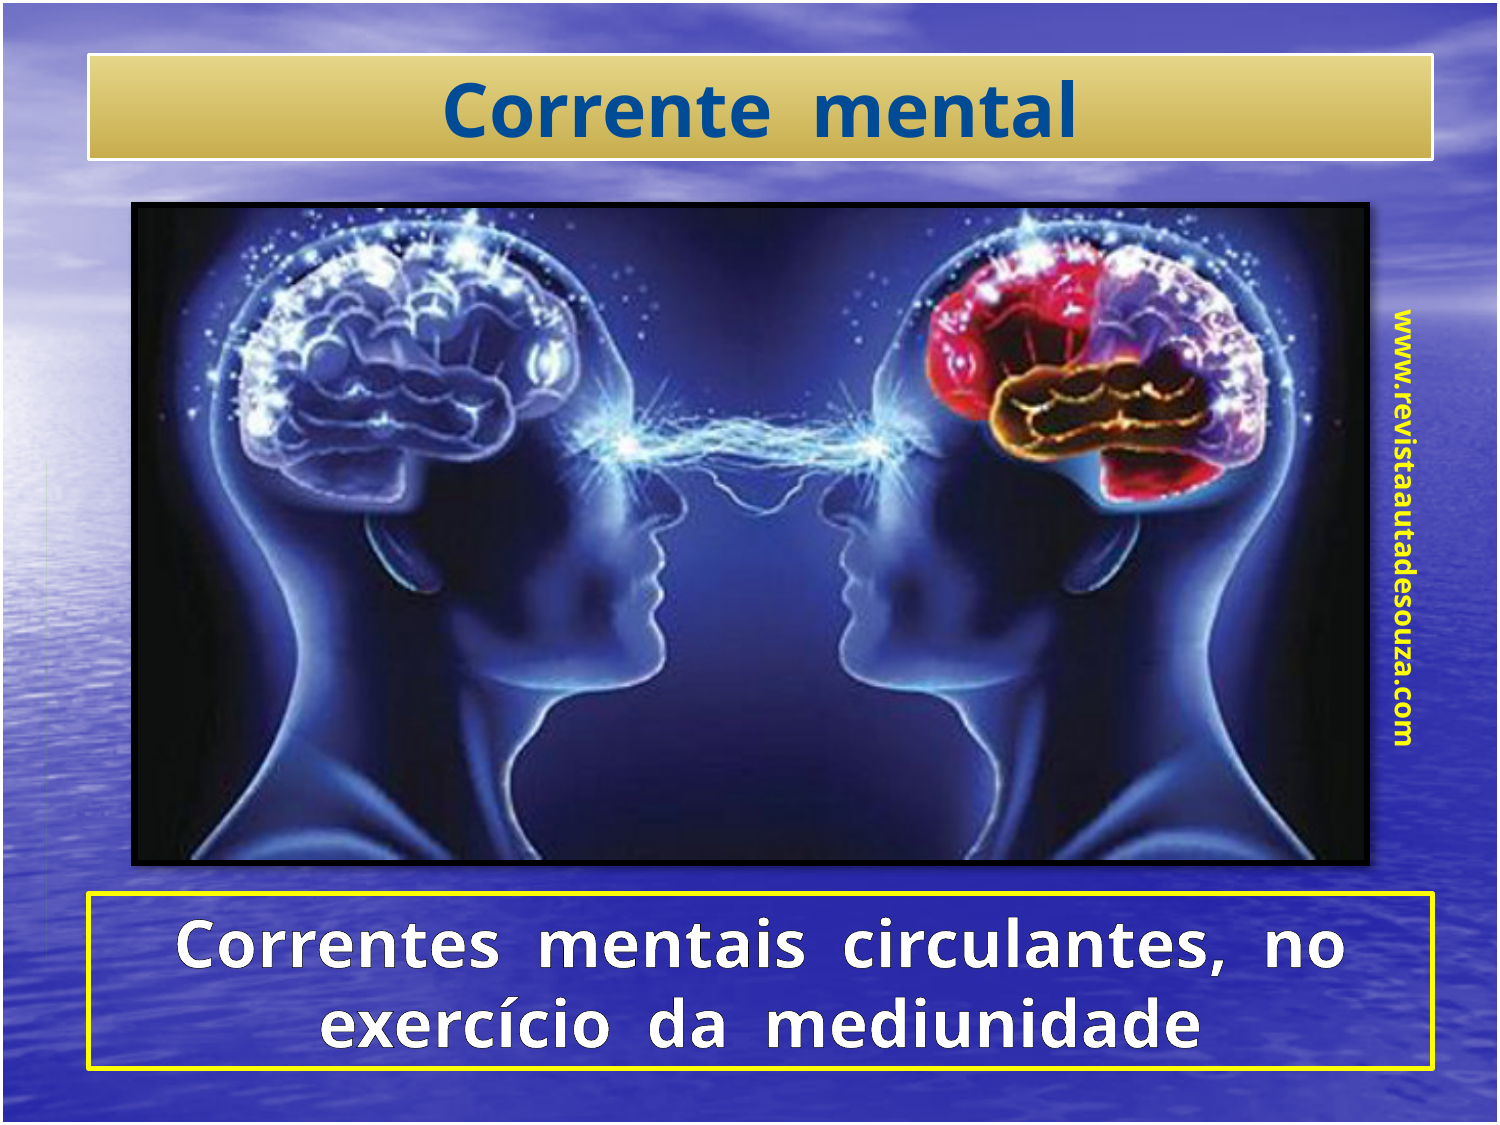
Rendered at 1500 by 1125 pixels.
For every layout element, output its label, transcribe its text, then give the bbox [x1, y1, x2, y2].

text_box www.revistaautadesouza.com [1381, 209, 1432, 848]
text_box Correntes mentais circulantes, no exercício da mediunidade [88, 893, 1433, 1069]
text_box Corrente mental [88, 54, 1433, 160]
picture [137, 207, 1365, 861]
